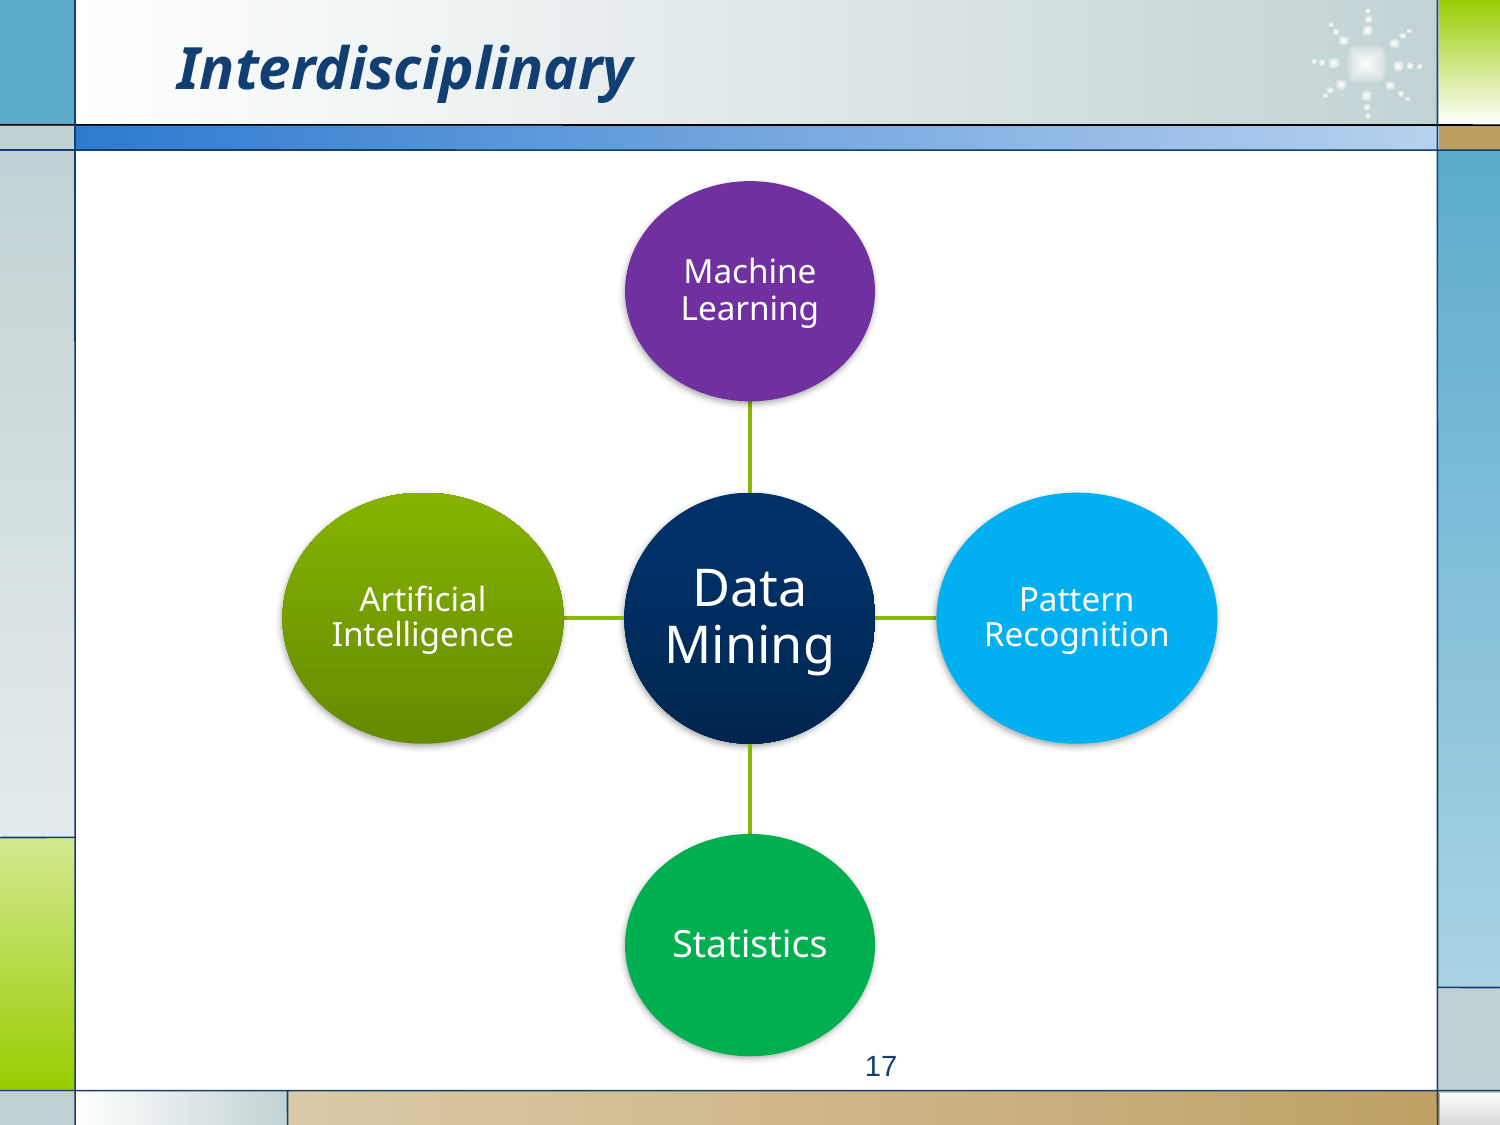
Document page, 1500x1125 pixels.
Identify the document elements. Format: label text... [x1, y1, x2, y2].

title Interdisciplinary [162, 19, 1263, 113]
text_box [112, 162, 1388, 1076]
